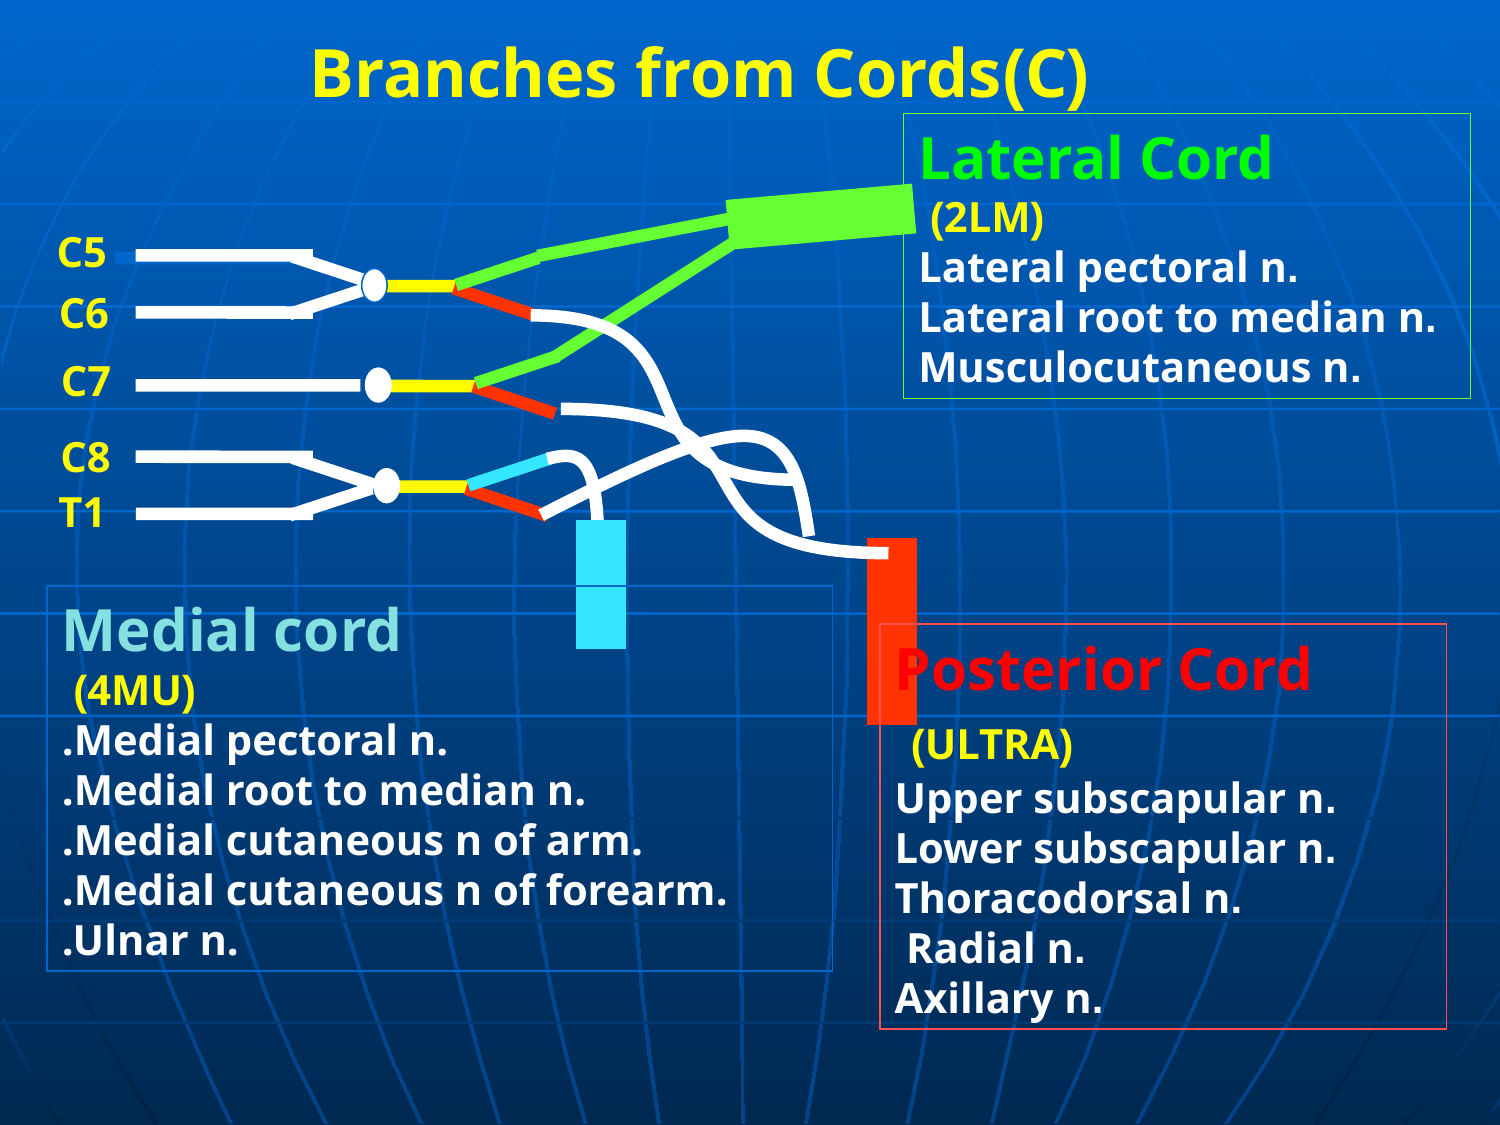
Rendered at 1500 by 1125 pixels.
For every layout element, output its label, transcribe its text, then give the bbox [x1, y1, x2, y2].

text_box C7 [45, 347, 127, 412]
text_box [530, 315, 917, 725]
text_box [455, 257, 559, 486]
text_box T1 [43, 478, 122, 544]
text_box [112, 42, 774, 328]
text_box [453, 492, 525, 517]
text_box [361, 268, 400, 503]
text_box (C)Branches from Cords [164, 23, 1254, 119]
text_box C5 [41, 217, 112, 283]
text_box [774, 185, 903, 246]
text_box C8 [45, 423, 126, 488]
text_box Posterior Cord (ULTRA) .Upper subscapular n .Lower subscapular n .Thoracodorsal n .Radial n .Axillary n [879, 624, 1447, 1029]
text_box C6 [43, 279, 125, 345]
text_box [405, 285, 450, 487]
text_box Medial cord (4MU) .Medial pectoral n. .Medial root to median n. .Medial cutaneous n of arm. .Medial cutaneous n of forearm. .Ulnar n. [47, 586, 833, 971]
text_box Lateral Cord (2LM) .Lateral pectoral n .Lateral root to median n .Musculocutaneous n [903, 113, 1471, 399]
